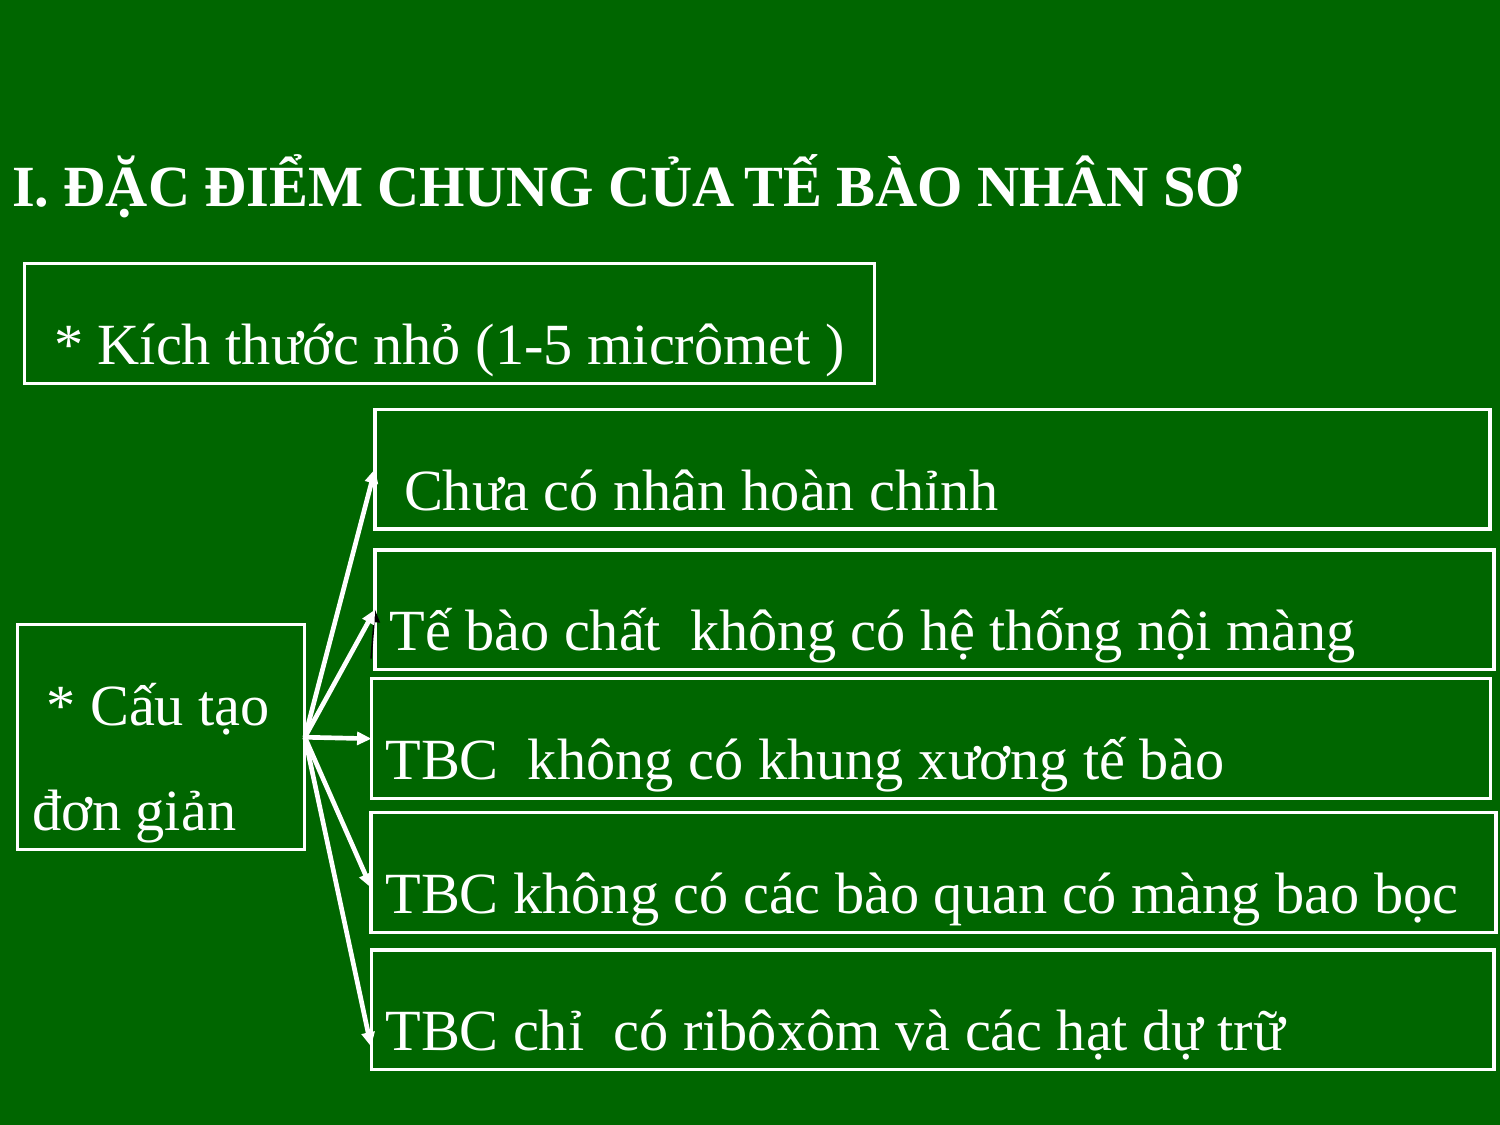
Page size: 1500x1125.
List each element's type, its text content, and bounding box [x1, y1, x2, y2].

text_box TBC không có khung xương tế bào [376, 678, 1491, 799]
text_box Chưa có nhân hoàn chỉnh [374, 409, 1490, 530]
text_box * Kích thước nhỏ (1-5 micrômet ) [24, 263, 875, 384]
text_box Tế bào chất không có hệ thống nội màng [379, 549, 1494, 670]
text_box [304, 731, 372, 1047]
text_box * Cấu tạo đơn giản [17, 624, 298, 850]
text_box TBC chỉ có ribôxôm và các hạt dự trữ [371, 950, 1494, 1070]
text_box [304, 603, 376, 733]
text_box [304, 463, 376, 603]
text_box TBC không có các bào quan có màng bao bọc [376, 812, 1496, 933]
text_box I. ĐẶC ĐIỂM CHUNG CỦA TẾ BÀO NHÂN SƠ [0, 140, 1411, 226]
